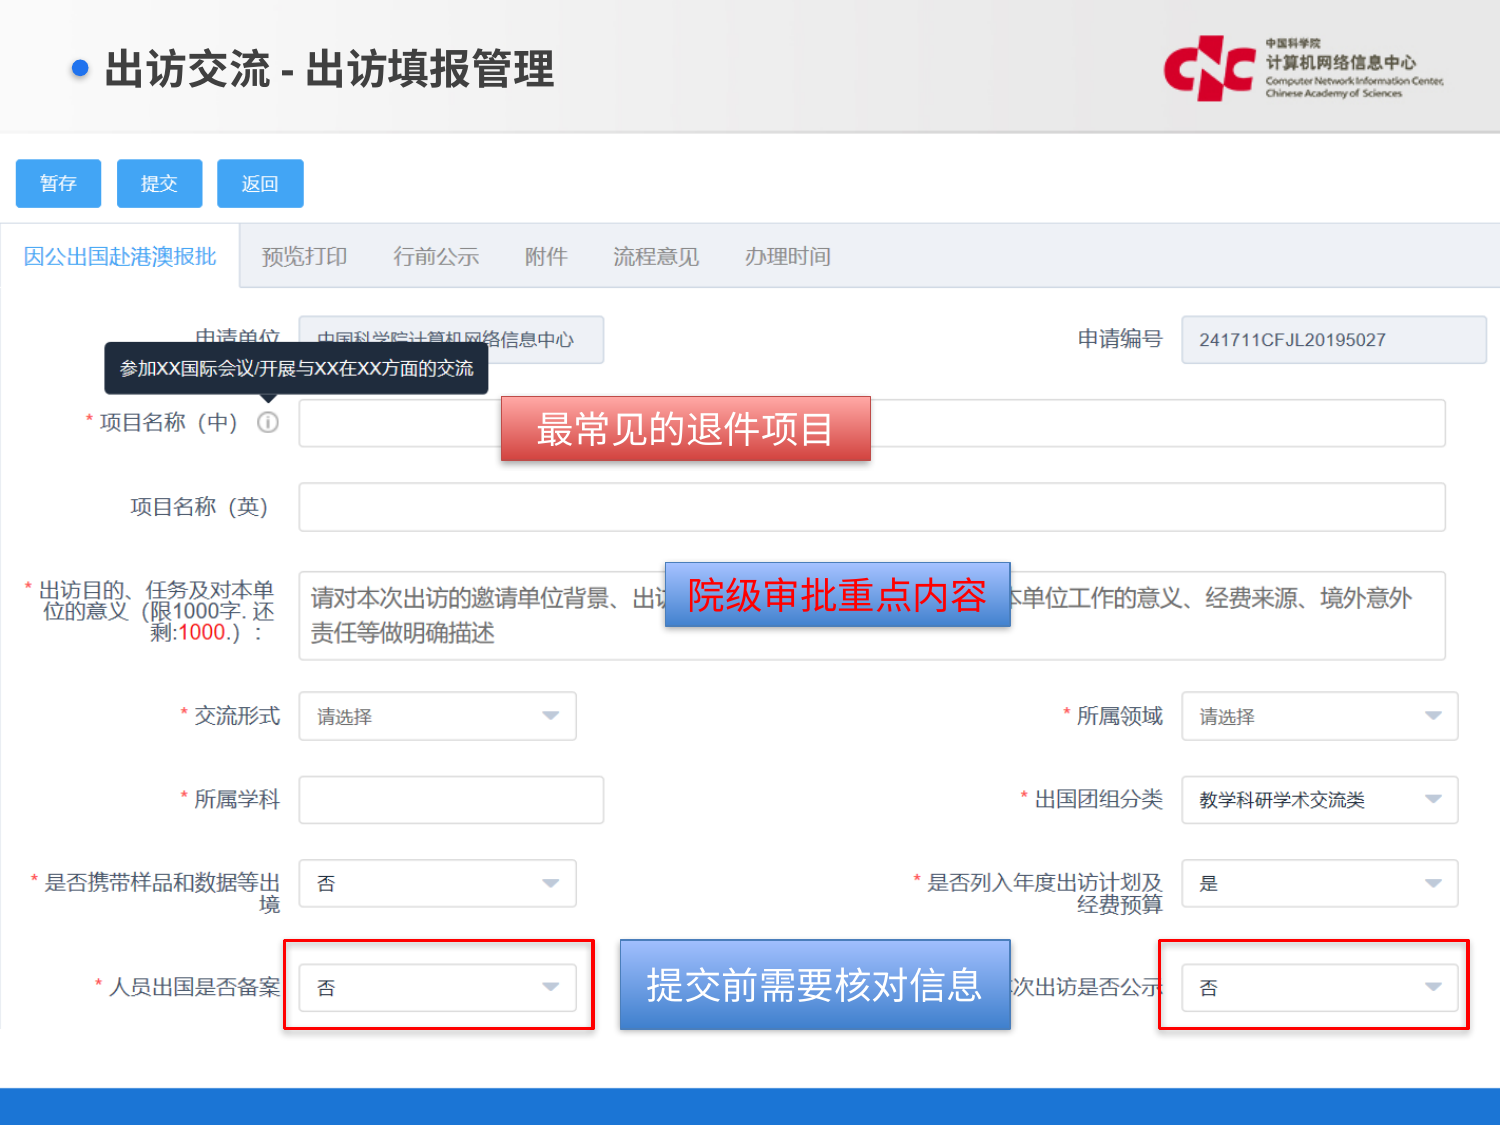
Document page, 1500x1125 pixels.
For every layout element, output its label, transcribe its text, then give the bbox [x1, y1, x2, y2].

picture [0, 0, 1500, 1125]
title 出访交流-出访填报管理 [88, 17, 1423, 118]
